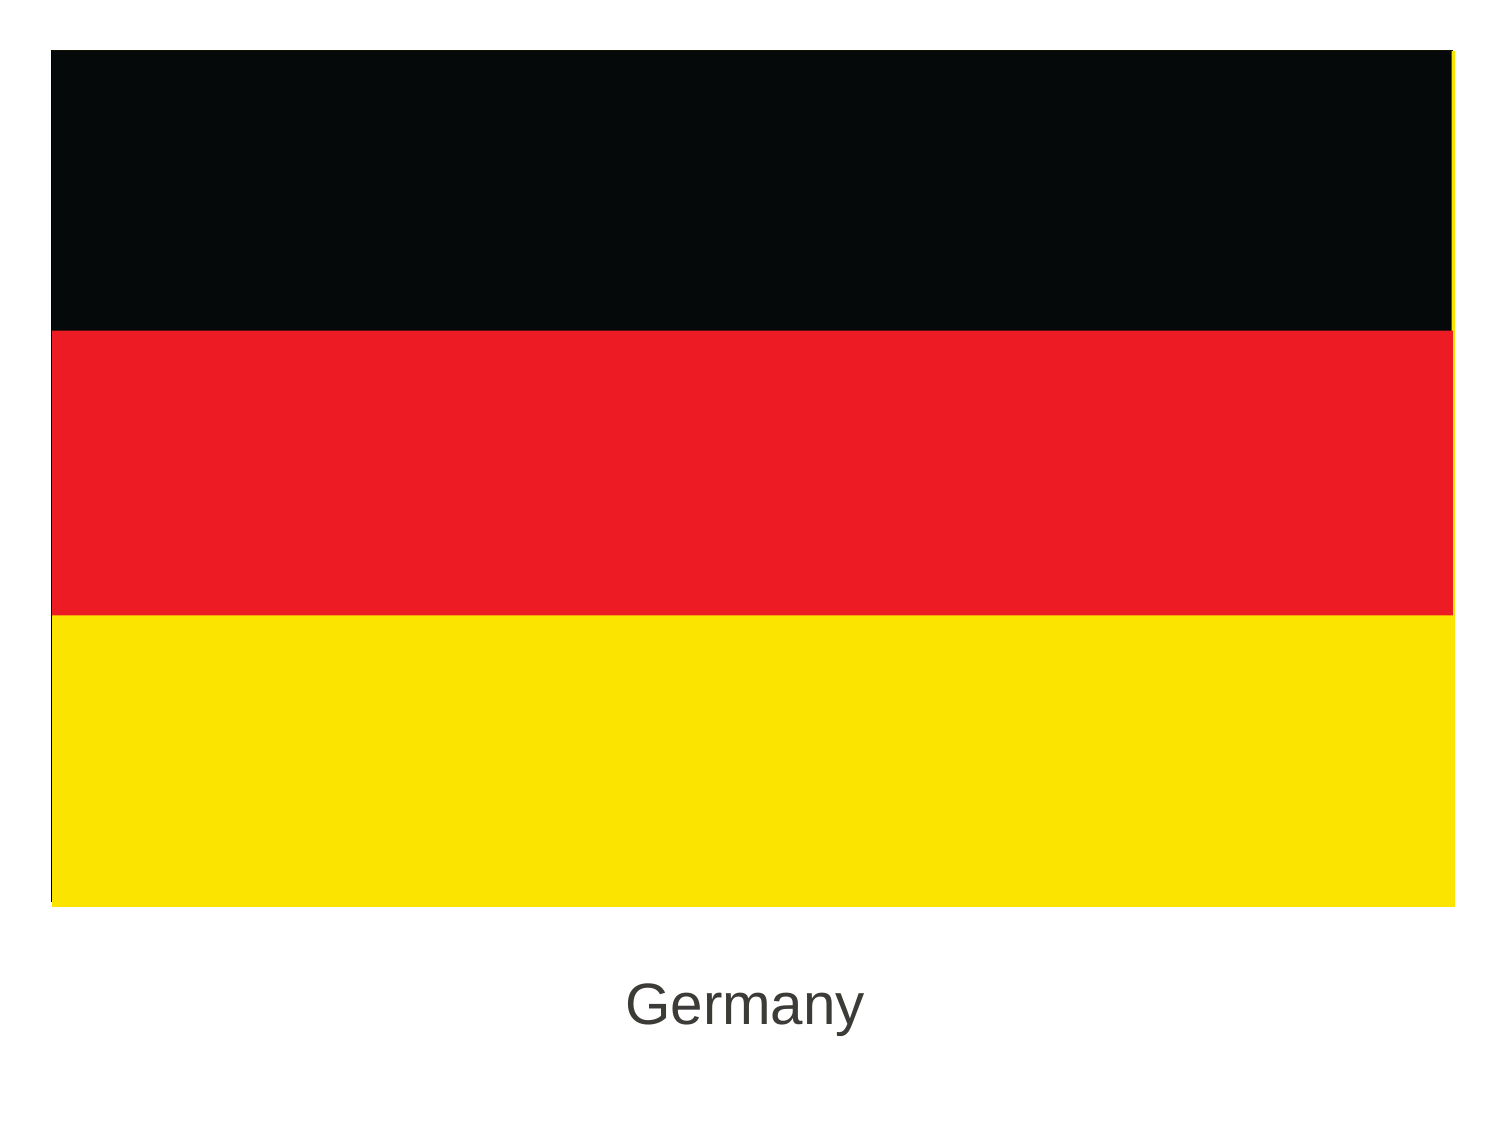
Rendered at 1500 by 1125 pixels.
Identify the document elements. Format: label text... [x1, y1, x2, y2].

text_box [52, 50, 1452, 330]
text_box Germany [610, 958, 881, 1044]
text_box [52, 330, 1453, 616]
text_box [52, 50, 1455, 907]
